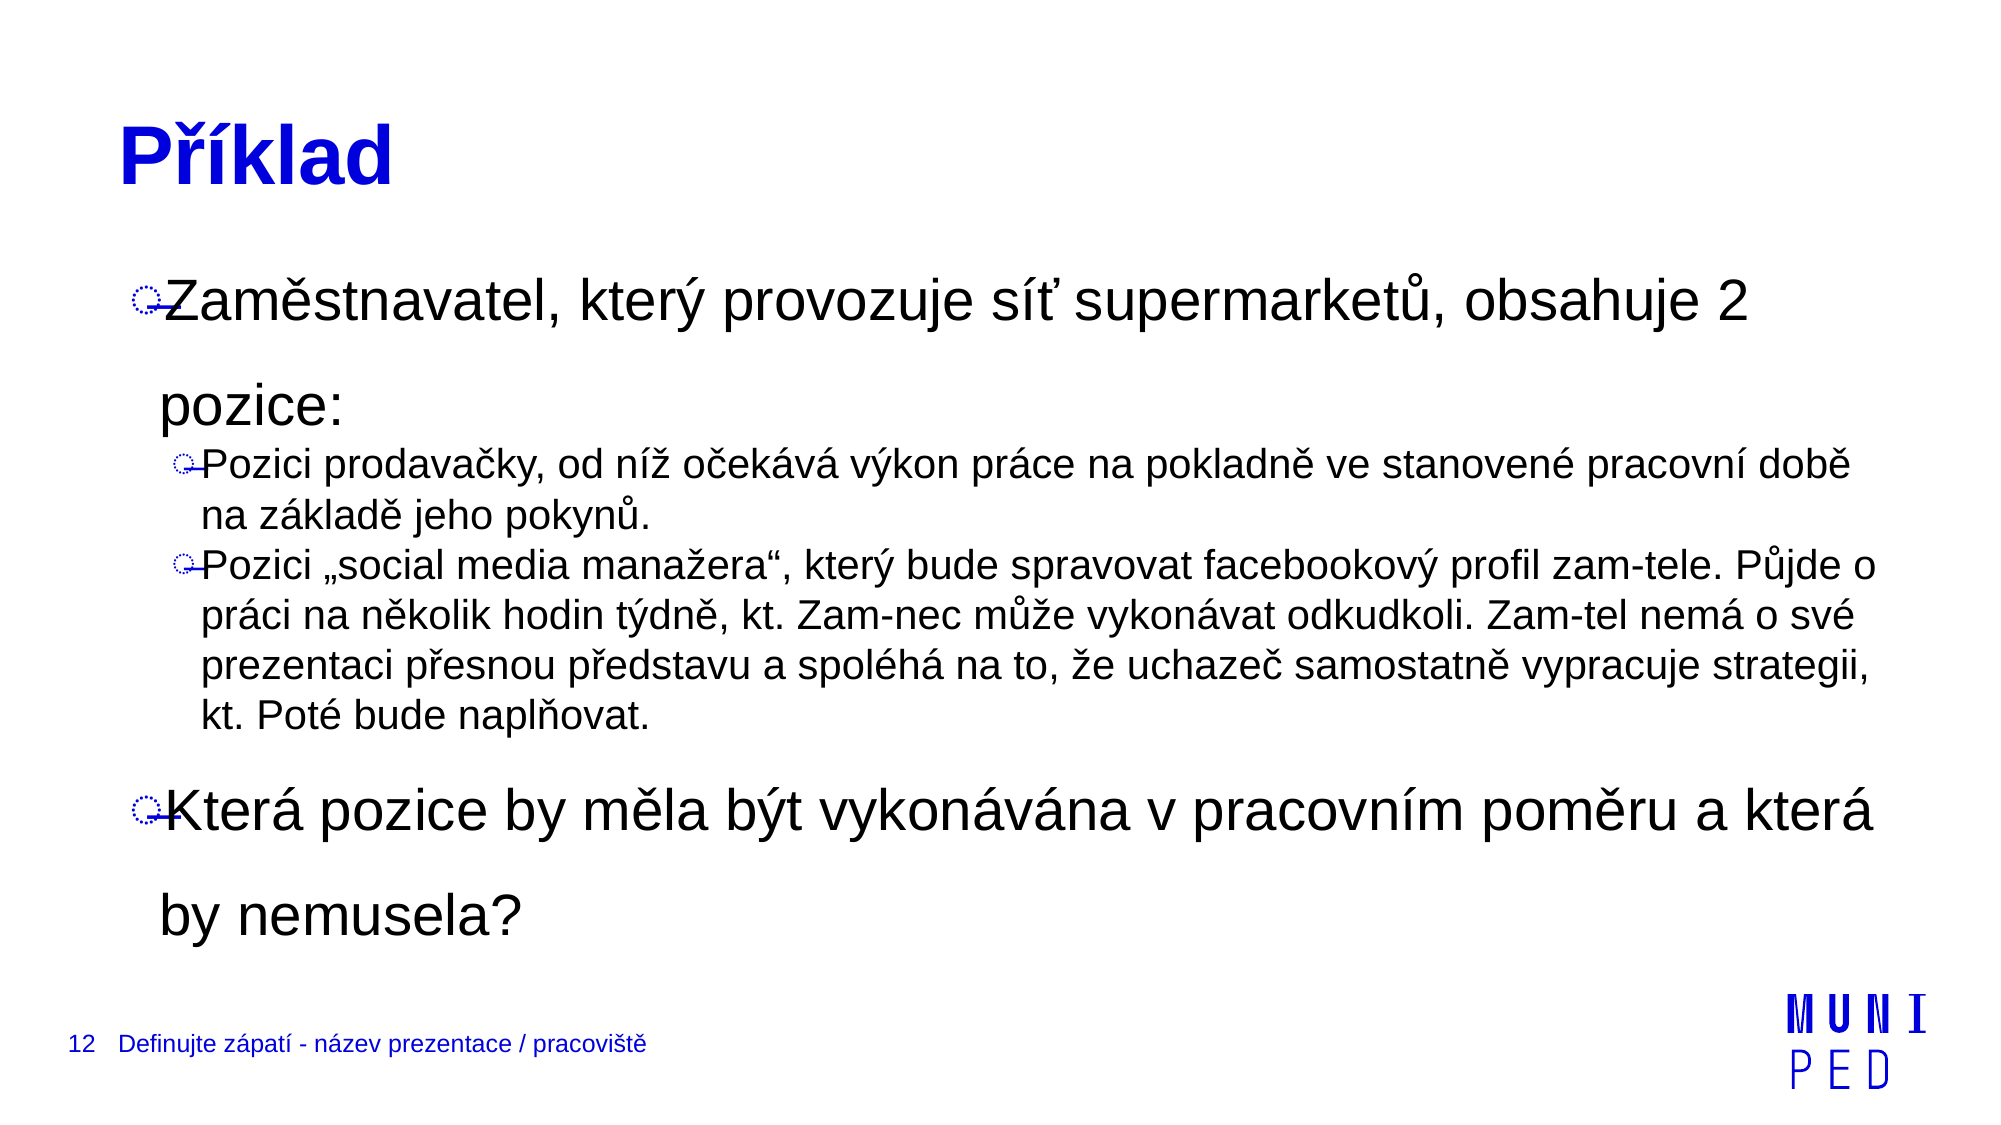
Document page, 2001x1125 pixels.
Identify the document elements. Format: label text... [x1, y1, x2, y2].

footer Definujte zápatí - název prezentace / pracoviště [118, 1021, 1418, 1063]
slide_number 12 [67, 1021, 110, 1063]
title Příklad [118, 118, 1883, 193]
list Zaměstnavatel, který provozuje síť supermarketů, obsahuje 2 pozice: Pozici prodavačky, od níž očekává výkon práce na pokladně ve stanovené pracovní době na základě jeho pokynů. Pozici „social media manažera“, který bude spravovat facebookový profil zam-tele. Půjde o práci na několik hodin týdně, kt. Zam-nec může vykonávat odkudkoli. Zam-tel nemá o své prezentaci přesnou představu a spoléhá na to, že uchazeč samostatně vypracuje strategii, kt. Poté bude naplňovat. Která pozice by měla být vykonávána v pracovním poměru a která by nemusela? [118, 227, 1883, 957]
